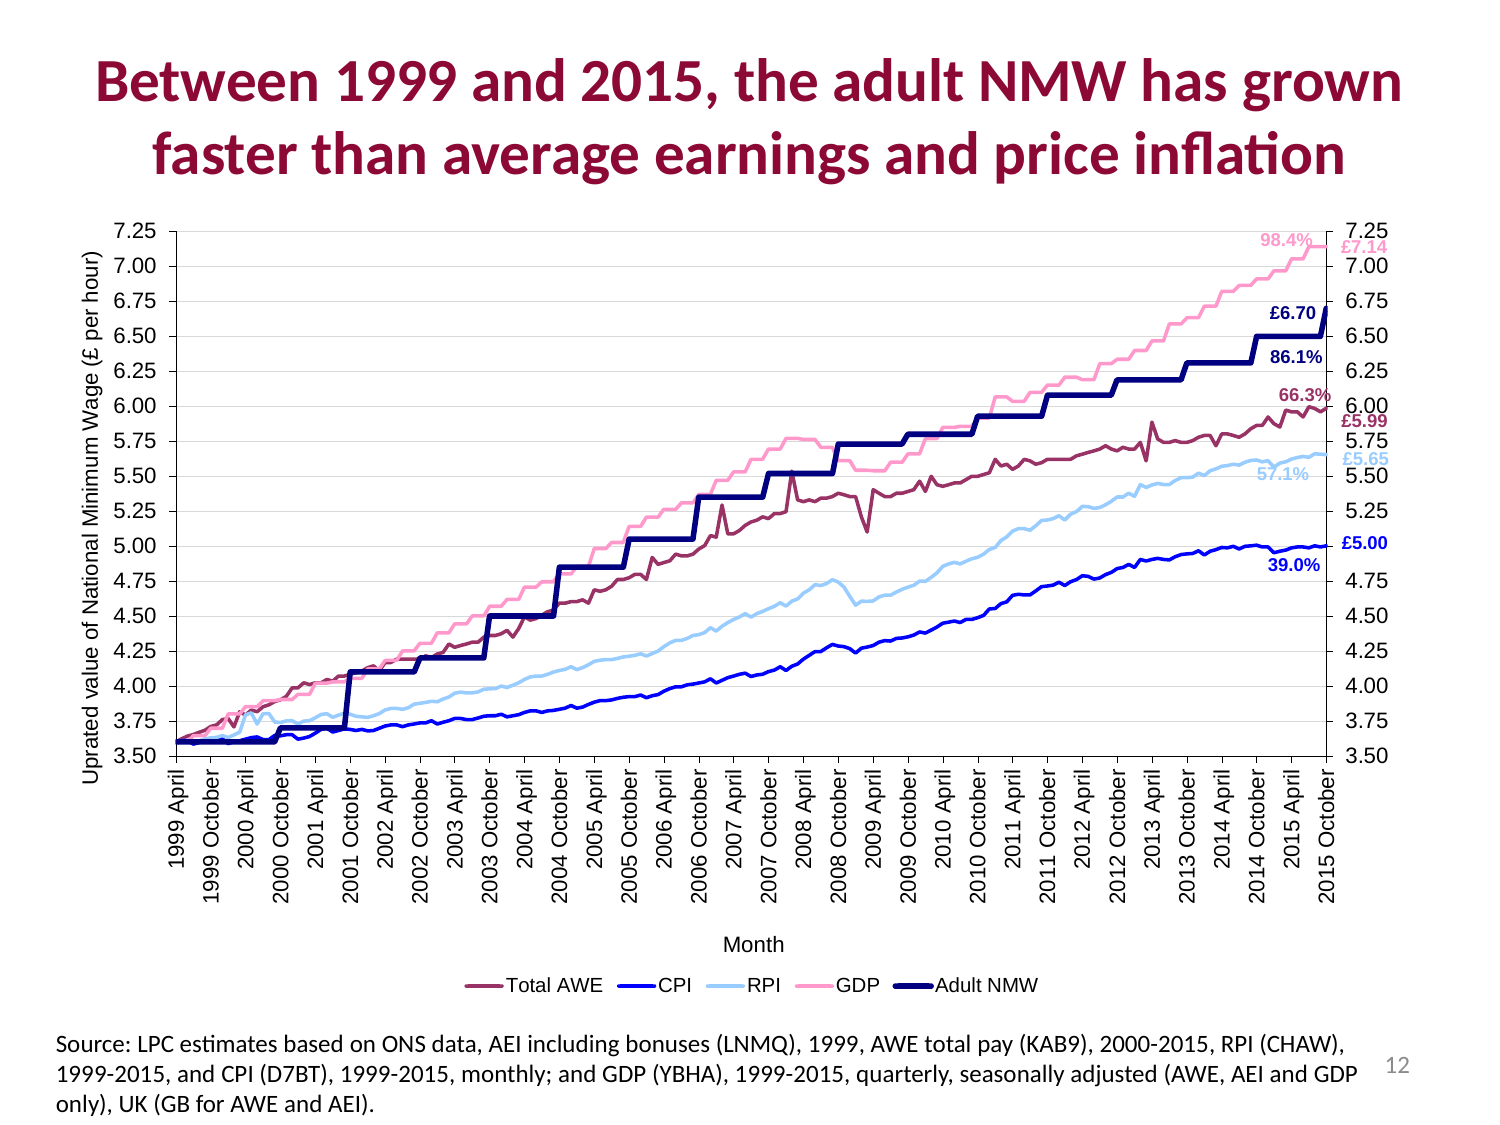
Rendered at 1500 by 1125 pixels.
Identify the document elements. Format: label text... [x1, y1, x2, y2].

title Between 1999 and 2015, the adult NMW has grown faster than average earnings and price inflation [29, 31, 1471, 197]
text_box Source: LPC estimates based on ONS data, AEI including bonuses (LNMQ), 1999, AWE total pay (KAB9), 2000-2015, RPI (CHAW), 1999-2015, and CPI (D7BT), 1999-2015, monthly; and GDP (YBHA), 1999-2015, quarterly, seasonally adjusted (AWE, AEI and GDP only), UK (GB for AWE and AEI). [41, 1020, 1424, 1125]
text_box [58, 199, 1406, 1021]
slide_number 12 [1074, 1024, 1425, 1103]
